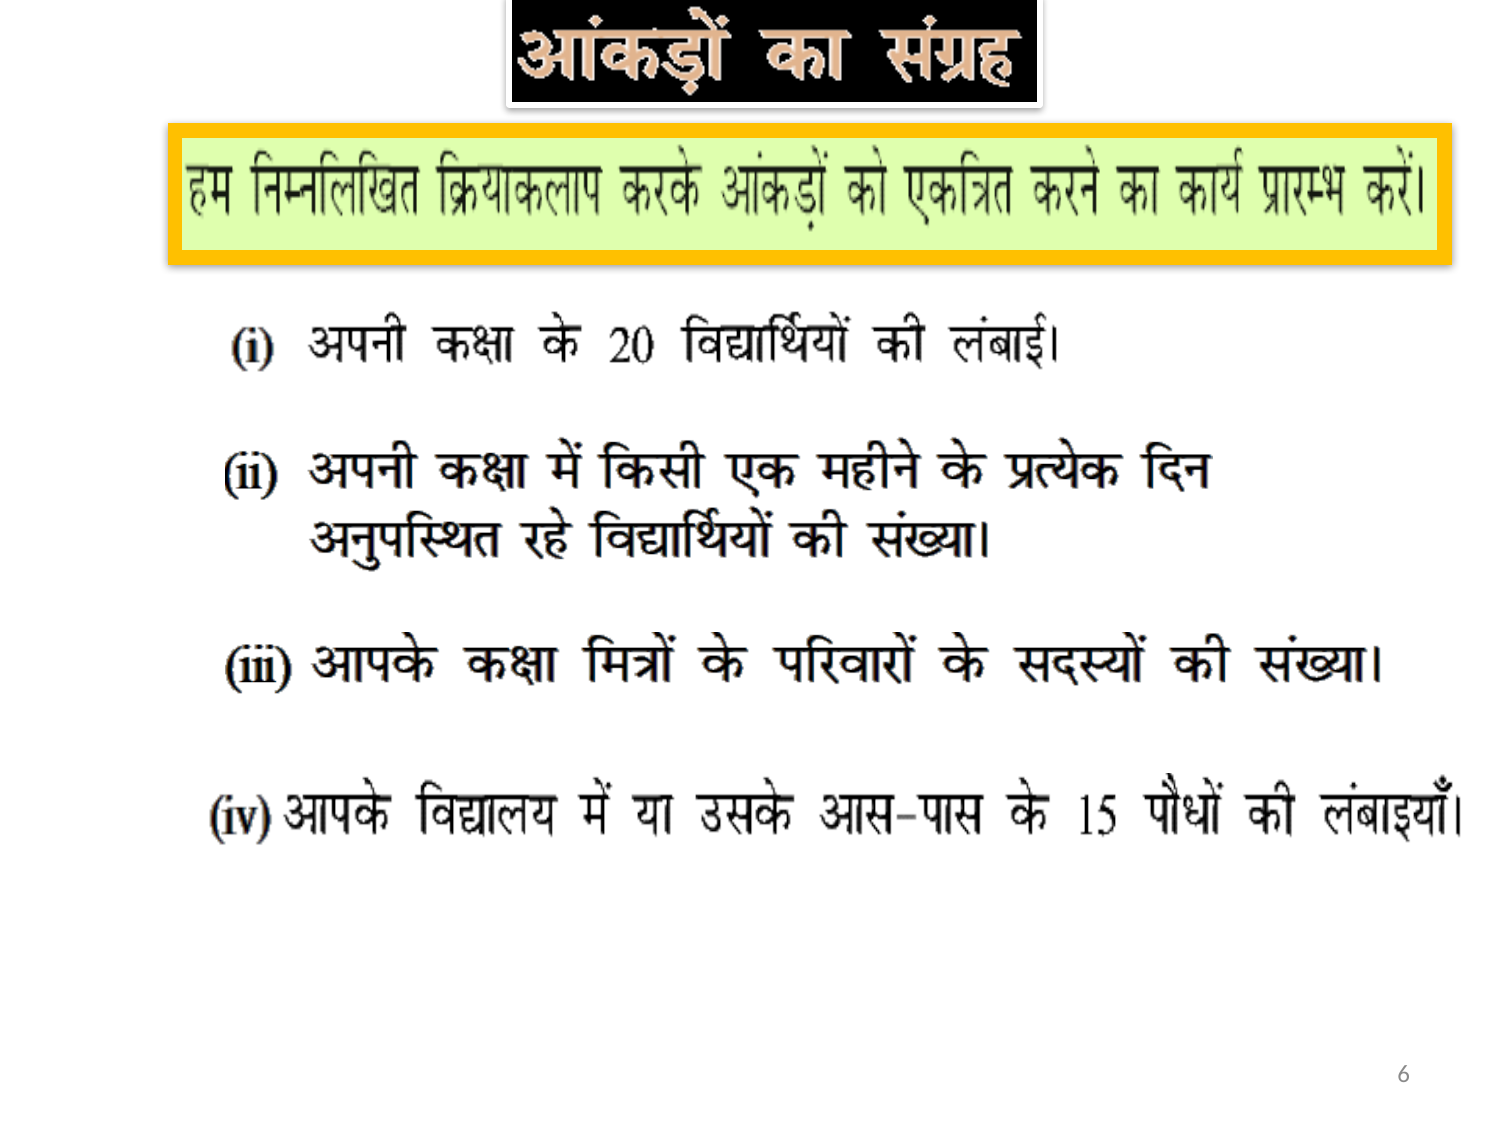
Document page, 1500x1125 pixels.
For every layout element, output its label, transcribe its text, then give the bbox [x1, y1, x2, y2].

picture [182, 137, 1438, 251]
picture [187, 773, 1474, 851]
picture [212, 299, 1085, 374]
picture [512, 0, 1038, 102]
slide_number 6 [1074, 1042, 1425, 1103]
picture [224, 632, 1385, 701]
picture [224, 427, 1213, 576]
